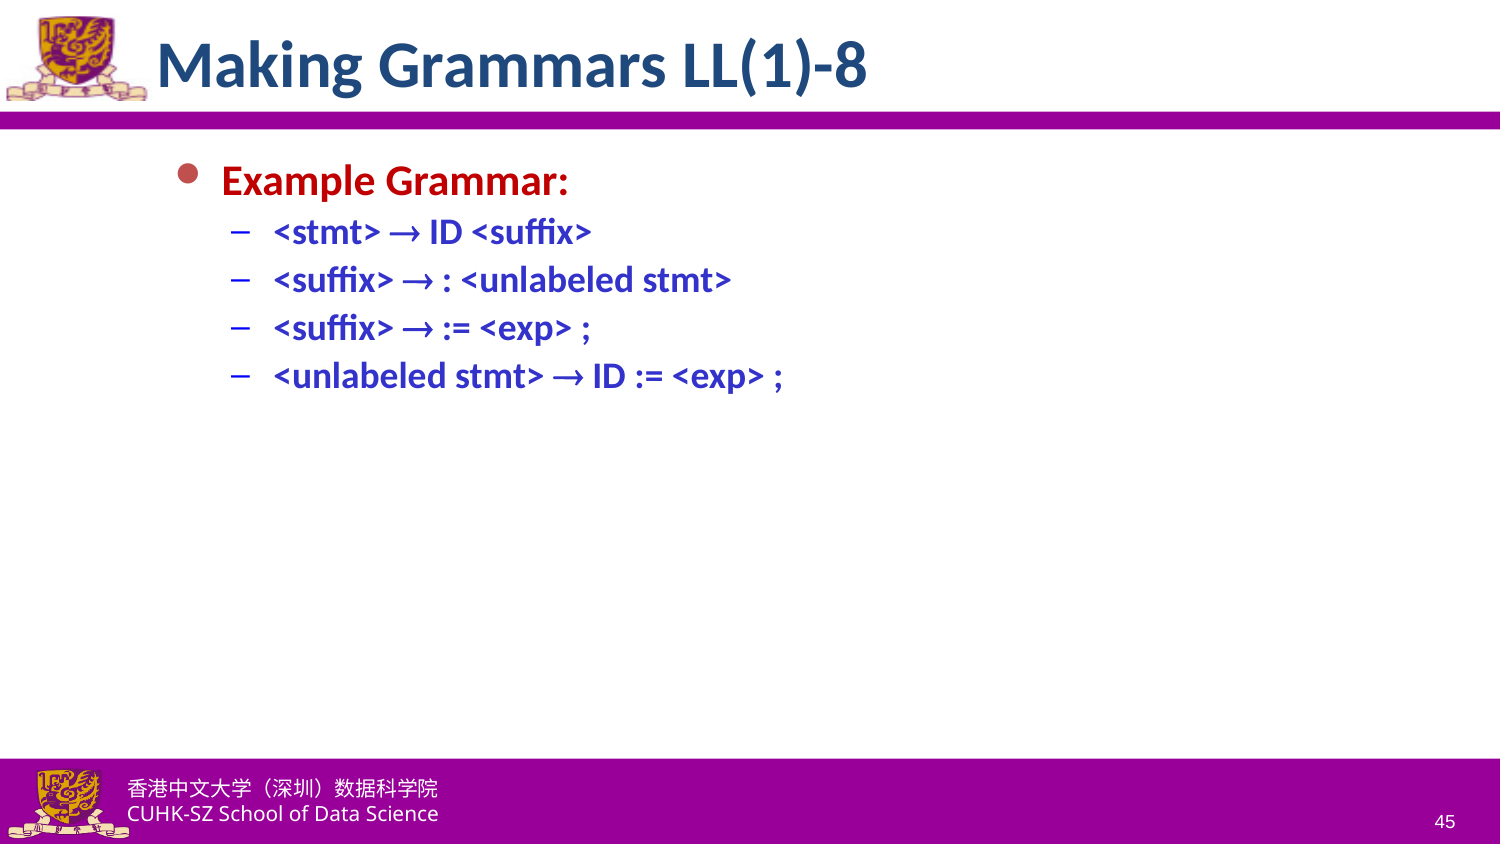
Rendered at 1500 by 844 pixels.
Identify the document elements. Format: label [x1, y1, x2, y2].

title [141, 17, 1424, 104]
slide_number [1120, 802, 1471, 844]
list [159, 149, 1257, 599]
picture [7, 768, 130, 839]
picture [5, 15, 152, 101]
